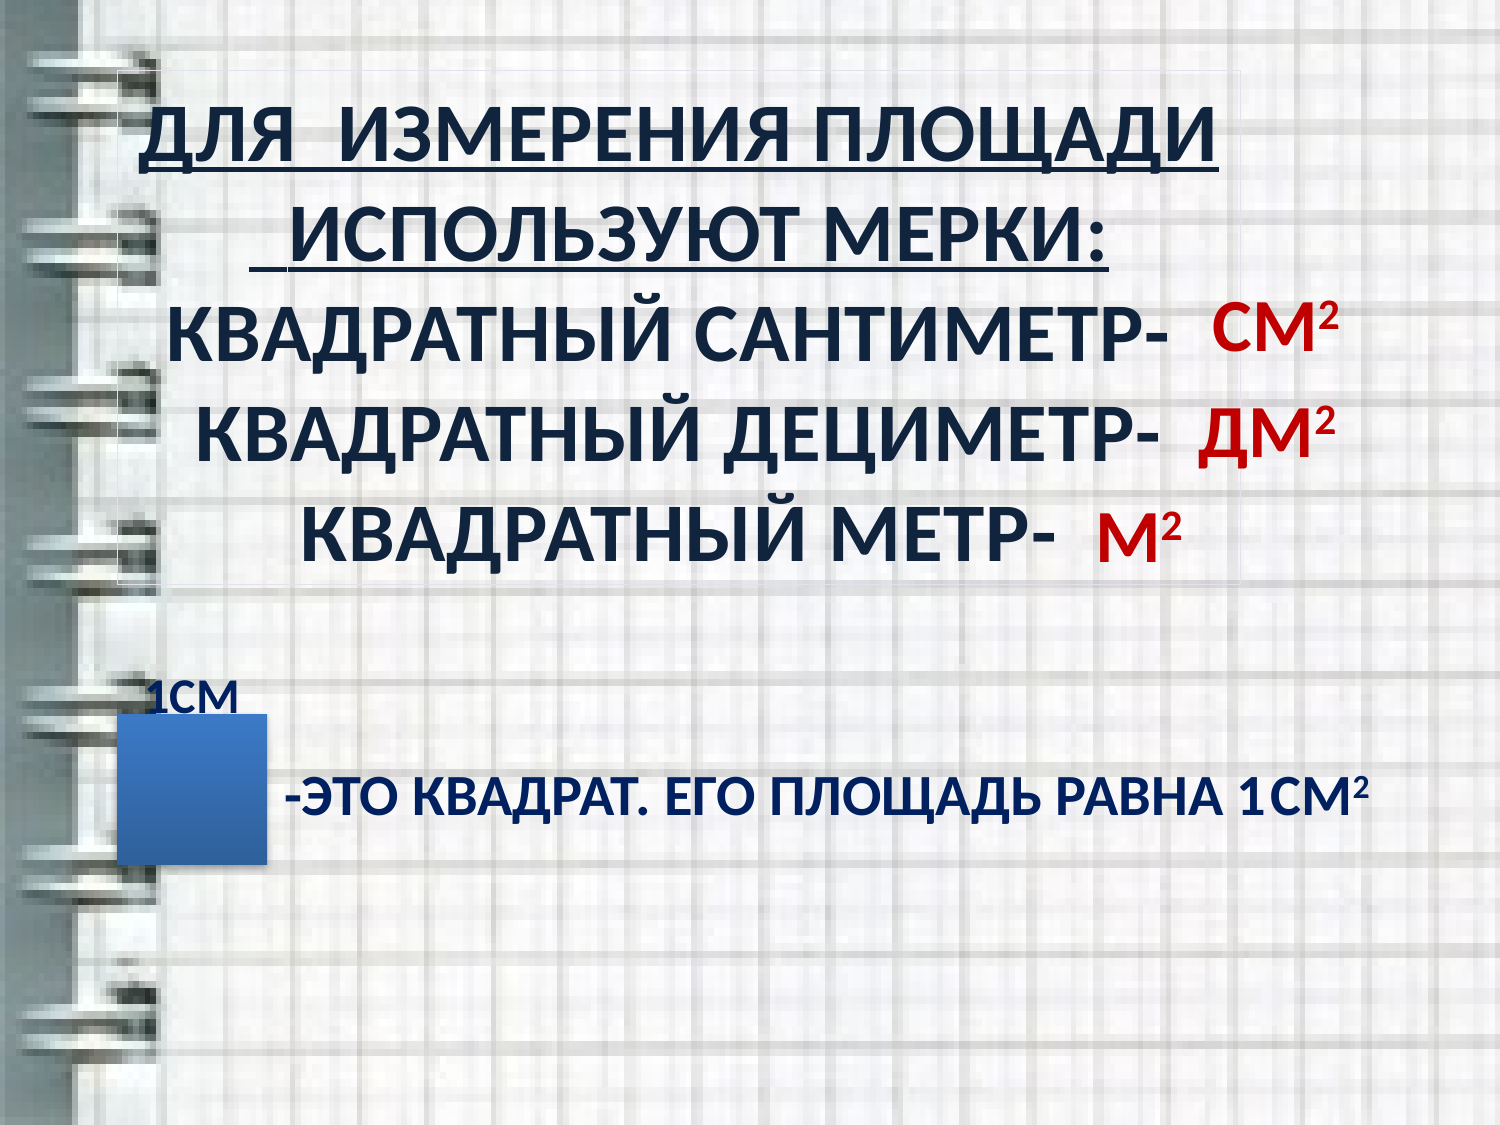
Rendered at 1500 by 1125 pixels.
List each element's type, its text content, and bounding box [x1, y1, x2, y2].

text_box СМ2 [1197, 269, 1355, 374]
text_box ДМ2 [1183, 374, 1360, 480]
text_box М2 [1080, 480, 1198, 586]
picture [0, 0, 1500, 1125]
text_box ДЛЯ ИЗМЕРЕНИЯ ПЛОЩАДИ ИСПОЛЬЗУЮТ МЕРКИ: КВАДРАТНЫЙ САНТИМЕТР- КВАДРАТНЫЙ ДЕЦИМЕТР- КВАДРАТНЫЙ МЕТР- [117, 70, 1241, 585]
text_box -ЭТО КВАДРАТ. ЕГО ПЛОЩАДЬ РАВНА 1 [269, 750, 1256, 835]
text_box СМ2 [1256, 750, 1385, 835]
text_box 1СМ [129, 656, 255, 731]
text_box [117, 714, 268, 865]
